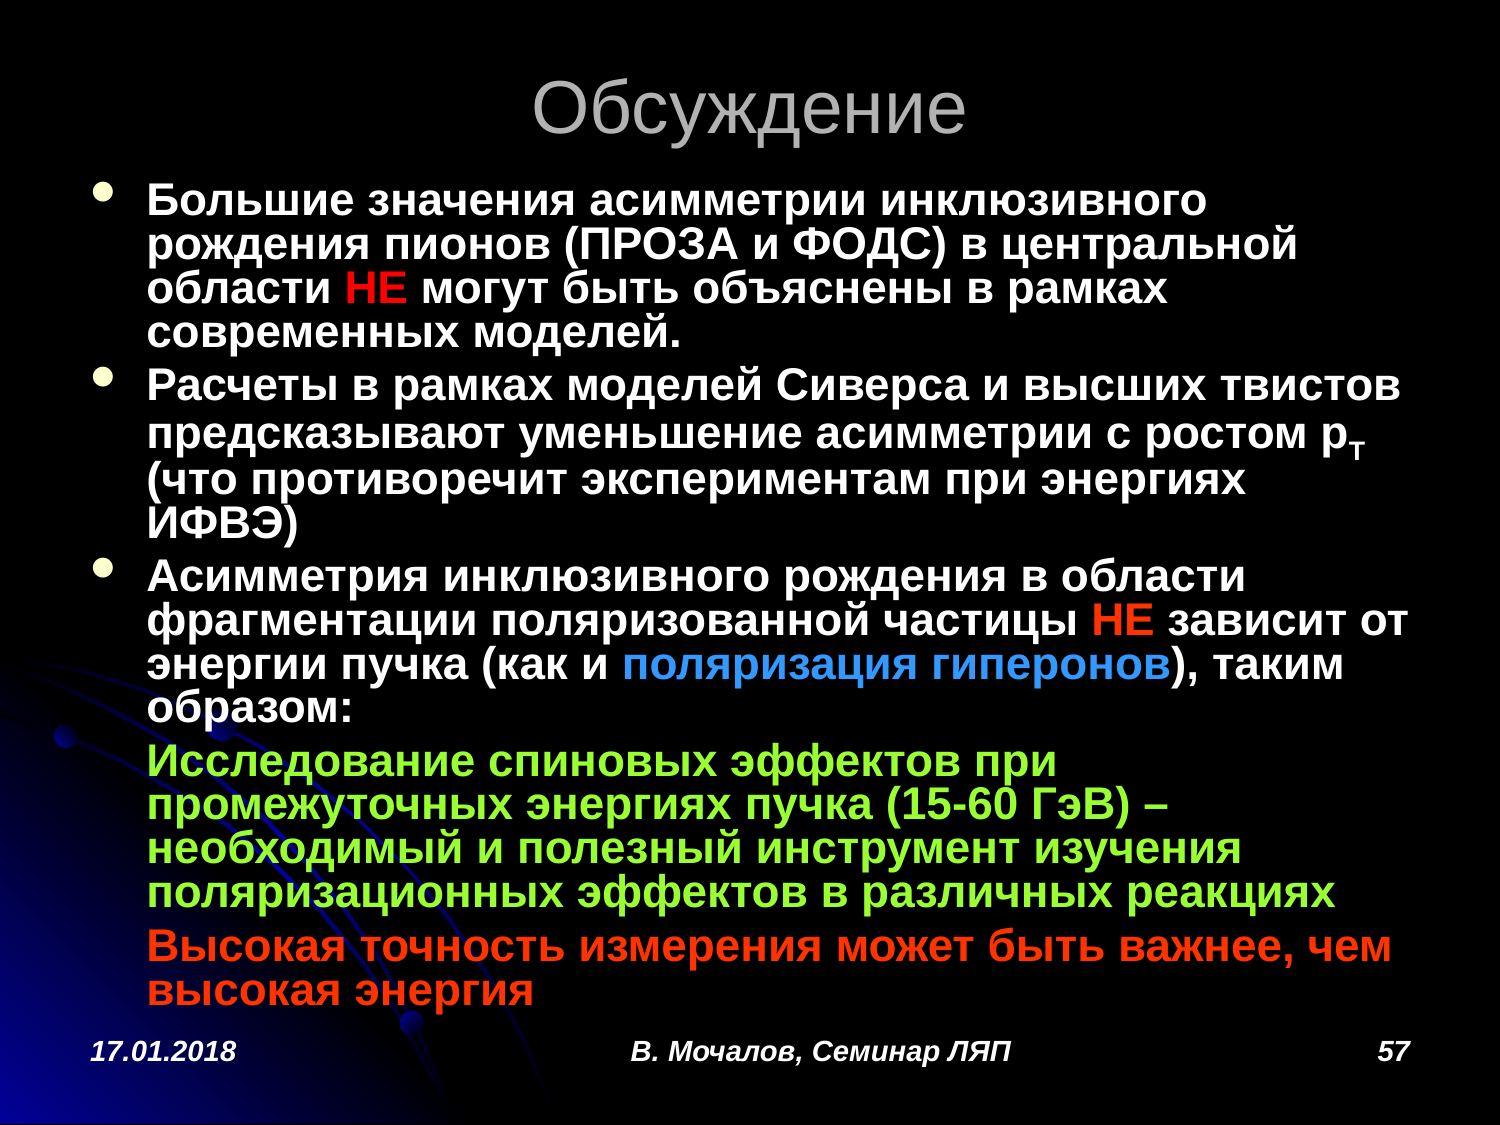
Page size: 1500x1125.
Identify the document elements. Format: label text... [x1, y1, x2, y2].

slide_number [75, 1025, 425, 1100]
slide_number 57 [1246, 1025, 1425, 1100]
list Большие значения асимметрии инклюзивного рождения пионов (ПРОЗА и ФОДС) в центральной области НЕ могут быть объяснены в рамках современных моделей. Расчеты в рамках моделей Сиверса и высших твистов предсказывают уменьшение асимметрии с ростом pT (что противоречит экспериментам при энергиях ИФВЭ) Асимметрия инклюзивного рождения в области фрагментации поляризованной частицы НЕ зависит от энергии пучка (как и поляризация гиперонов), таким образом: Исследование спиновых эффектов при промежуточных энергиях пучка (15-60 ГэВ) – необходимый и полезный инструмент изучения поляризационных эффектов в различных реакциях Высокая точность измерения может быть важнее, чем высокая энергия [75, 172, 1425, 1006]
footer В. Мочалов, Семинар ЛЯП [442, 1025, 1199, 1100]
title Обсуждение [75, 45, 1425, 161]
